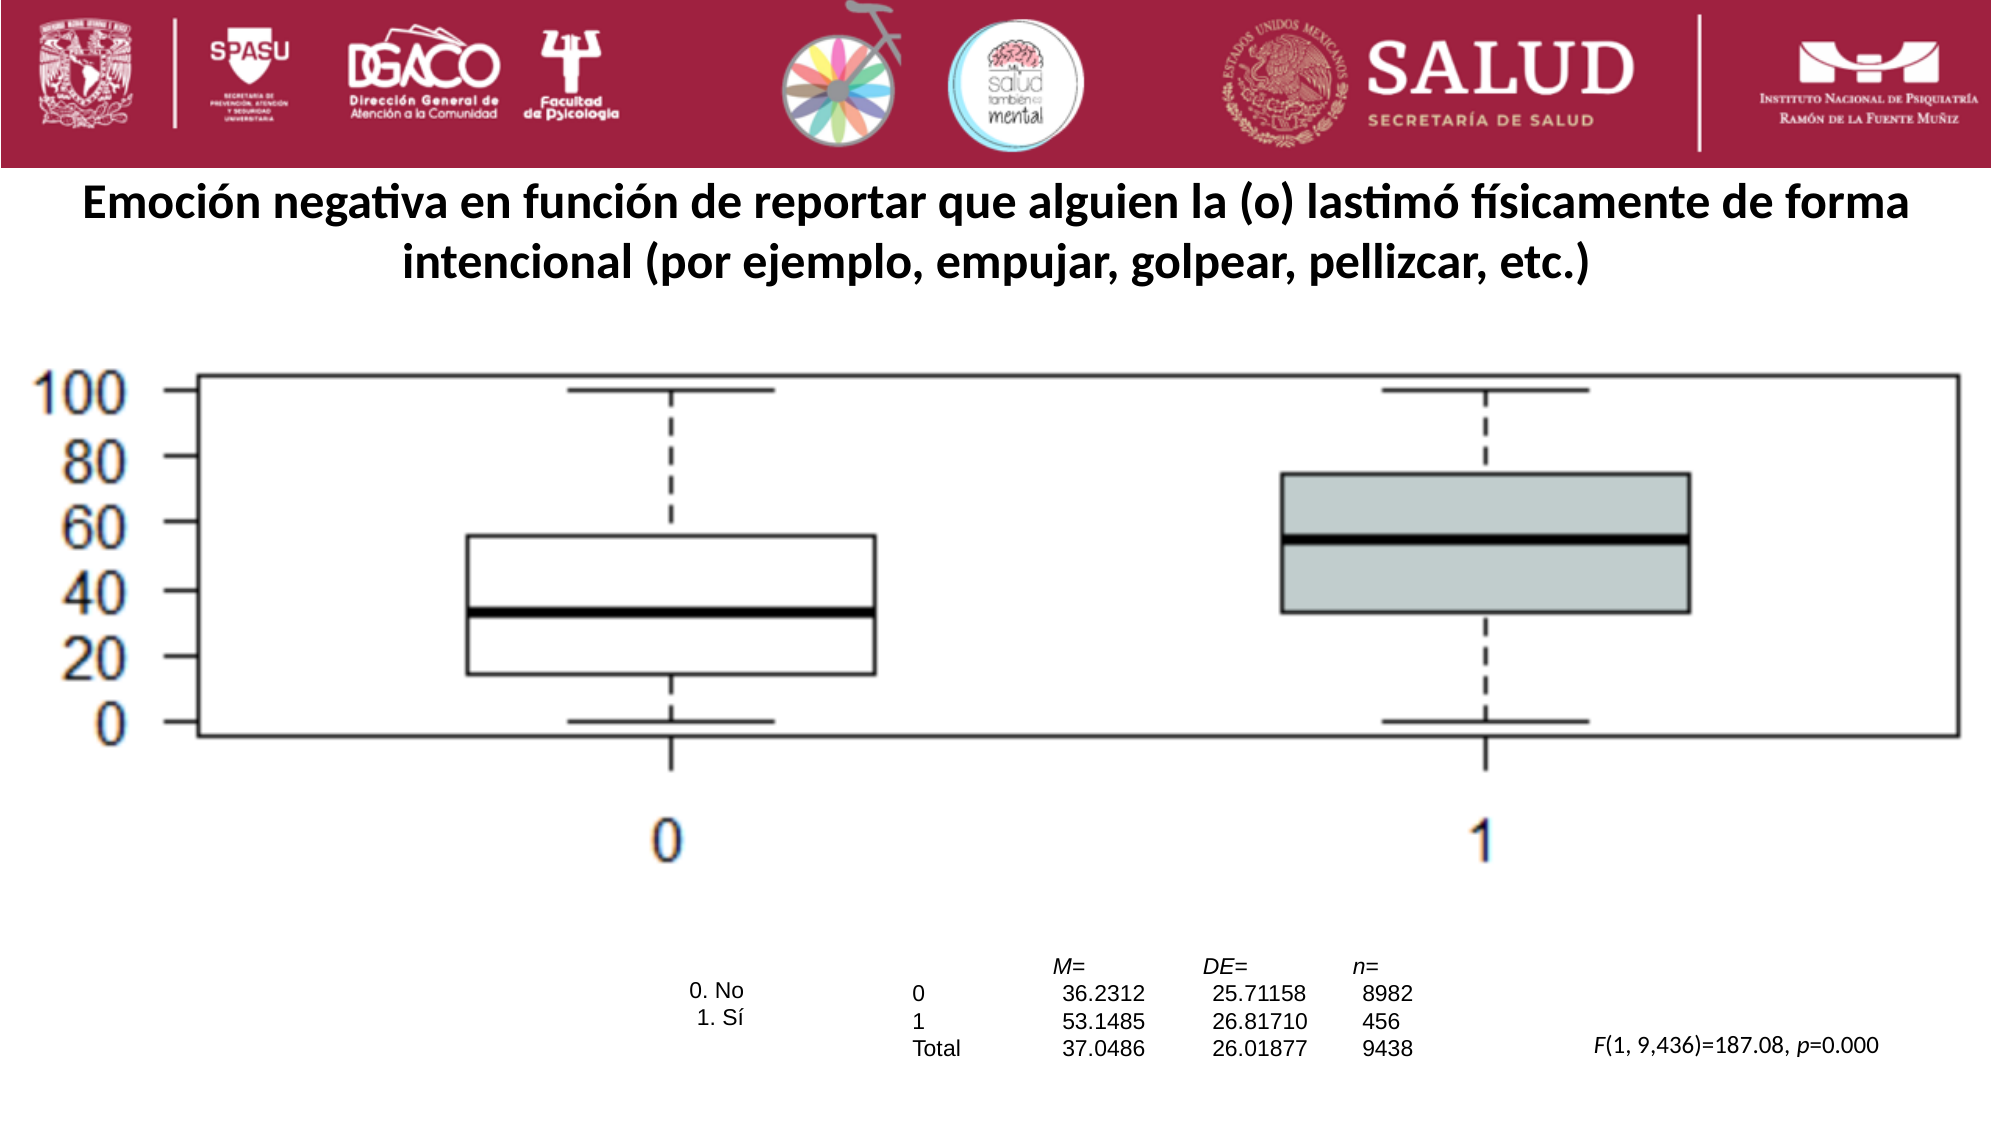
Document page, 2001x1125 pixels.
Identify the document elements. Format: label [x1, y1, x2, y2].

picture [1, 0, 1991, 168]
text_box [16, 160, 1977, 1099]
